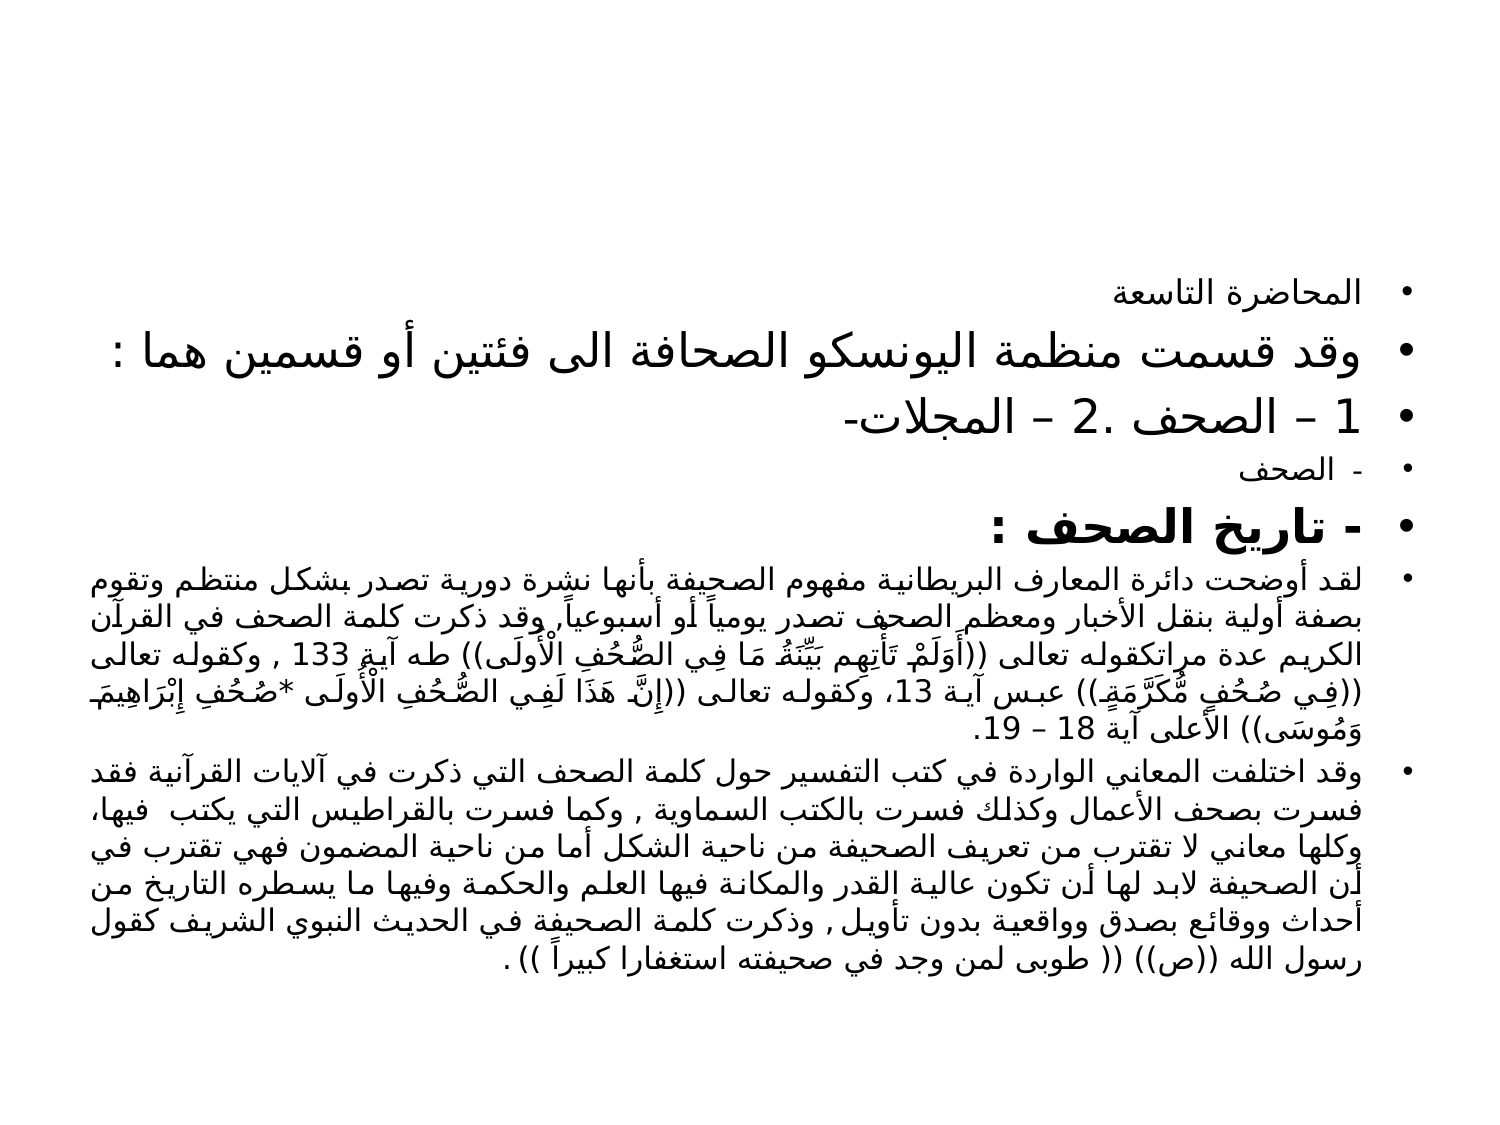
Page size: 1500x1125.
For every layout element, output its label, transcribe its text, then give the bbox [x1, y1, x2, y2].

list المحاضرة التاسعة وقد قسمت منظمة اليونسكو الصحافة الى فئتين أو قسمين هما : 1 – الصحف .2 – المجلات- - الصحف - تاريخ الصحف : لقد أوضحت دائرة المعارف البريطانية مفهوم الصحيفة بأنها نشرة دورية تصدر بشكل منتظم وتقوم بصفة أولية بنقل الأخبار ومعظم الصحف تصدر يومياً أو أسبوعياً, وقد ذكرت كلمة الصحف في القرآن الكريم عدة مراتكقوله تعالى ((أَوَلَمْ تَأْتِهِم بَيِّنَةُ مَا فِي الصُّحُفِ الْأُولَى)) طه آية 133 , وكقوله تعالى ((فِي صُحُفٍ مُّكَرَّمَةٍ)) عبس آية 13، وكقوله تعالى ((إِنَّ هَذَا لَفِي الصُّحُفِ الْأُولَى *صُحُفِ إِبْرَاهِيمَ وَمُوسَى)) الأعلى آية 18 – 19. وقد اختلفت المعاني الواردة في كتب التفسير حول كلمة الصحف التي ذكرت في آلايات القرآنية فقد فسرت بصحف الأعمال وكذلك فسرت بالكتب السماوية , وكما فسرت بالقراطيس التي يكتب فيها، وكلها معاني لا تقترب من تعريف الصحيفة من ناحية الشكل أما من ناحية المضمون فهي تقترب في أن الصحيفة لابد لها أن تكون عالية القدر والمكانة فيها العلم والحكمة وفيها ما يسطره التاريخ من أحداث ووقائع بصدق وواقعية بدون تأويل , وذكرت كلمة الصحيفة في الحديث النبوي الشريف كقول رسول الله ((ص)) (( طوبى لمن وجد في صحيفته استغفارا كبيراً )) . [75, 262, 1425, 1005]
